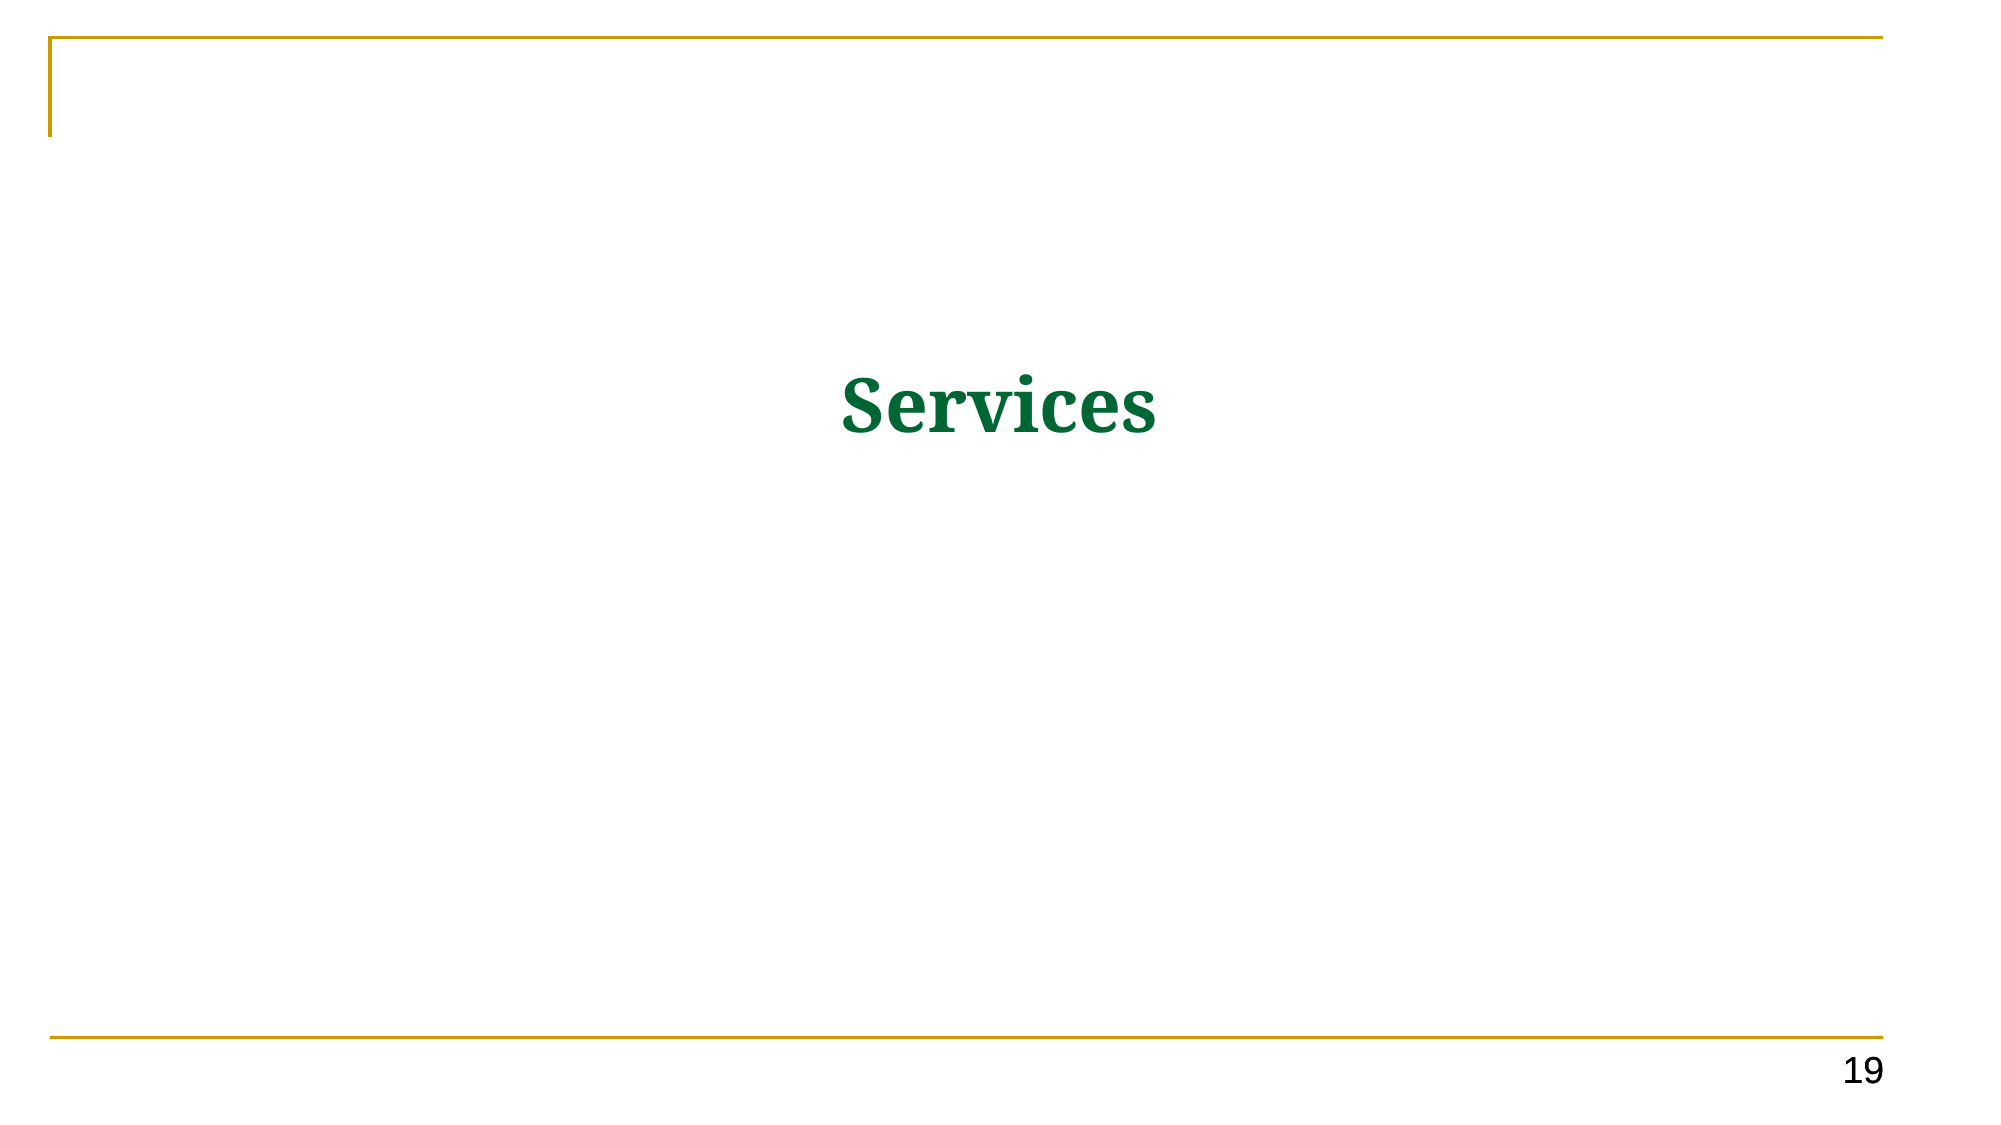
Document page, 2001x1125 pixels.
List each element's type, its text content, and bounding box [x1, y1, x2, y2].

title Services [150, 349, 1850, 591]
